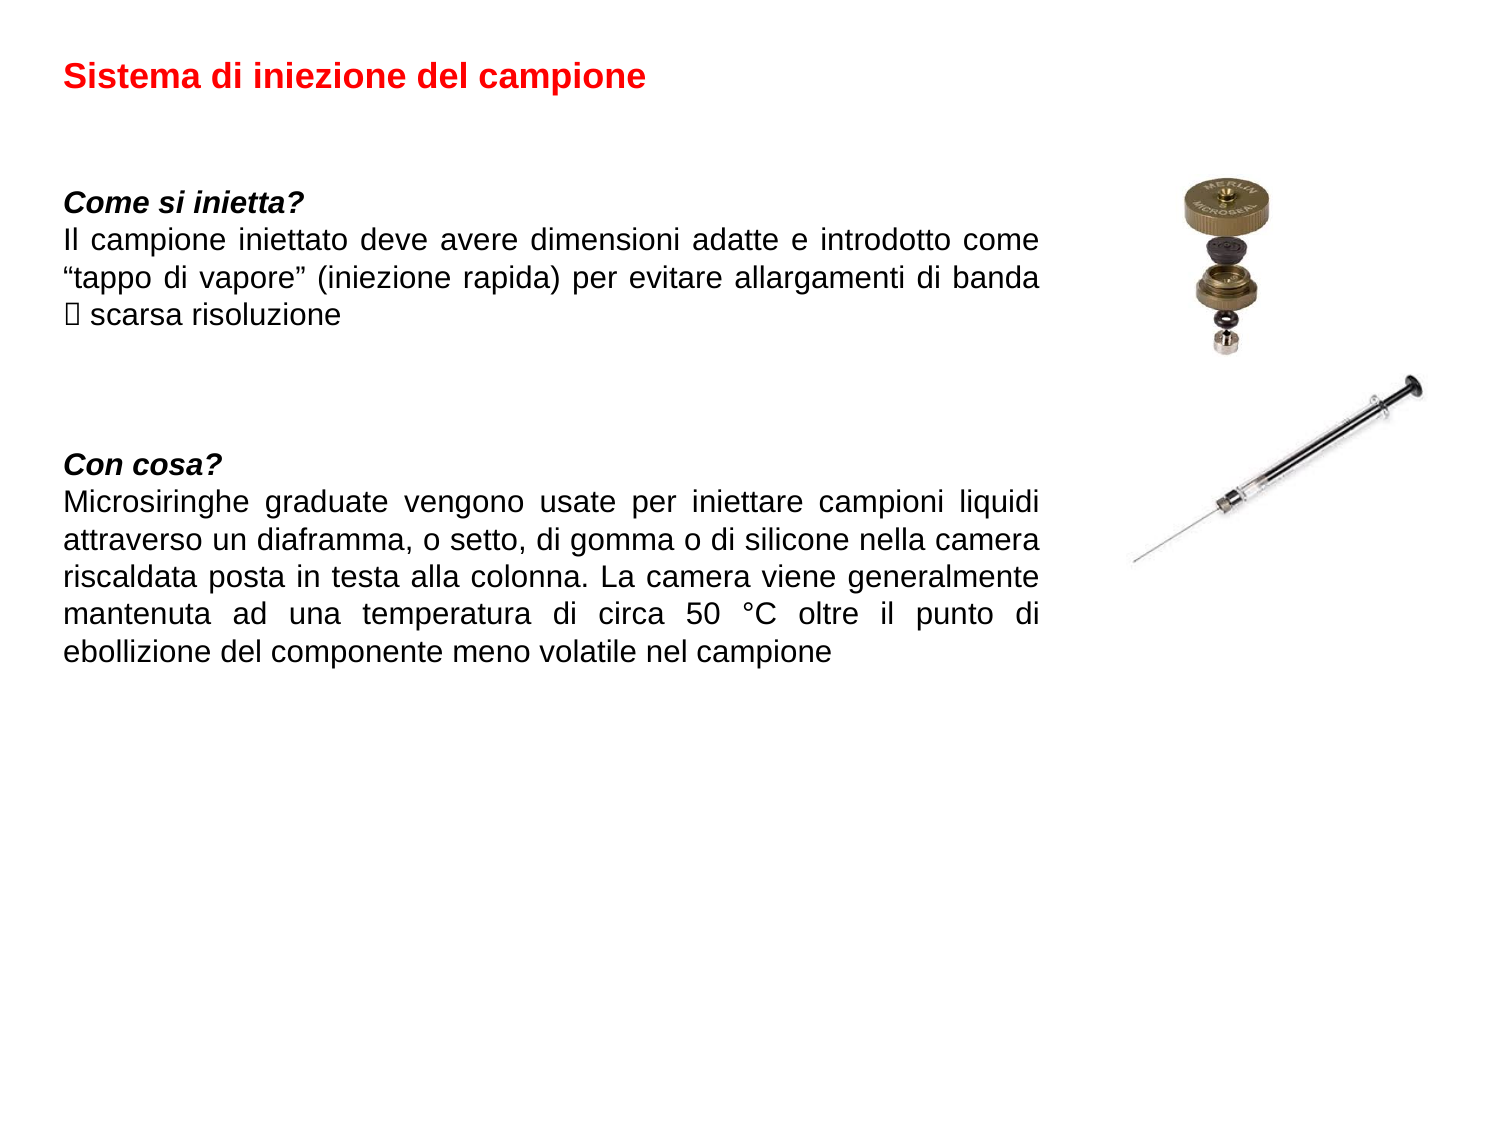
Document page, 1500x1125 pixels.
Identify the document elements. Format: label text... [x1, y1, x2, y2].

text_box Sistema di iniezione del campione Come si inietta? Il campione iniettato deve avere dimensioni adatte e introdotto come “tappo di vapore” (iniezione rapida) per evitare allargamenti di banda  scarsa risoluzione Con cosa? Microsiringhe graduate vengono usate per iniettare campioni liquidi attraverso un diaframma, o setto, di gomma o di silicone nella camera riscaldata posta in testa alla colonna. La camera viene generalmente mantenuta ad una temperatura di circa 50 °C oltre il punto di ebollizione del componente meno volatile nel campione [57, 45, 1048, 677]
picture [1117, 174, 1443, 578]
